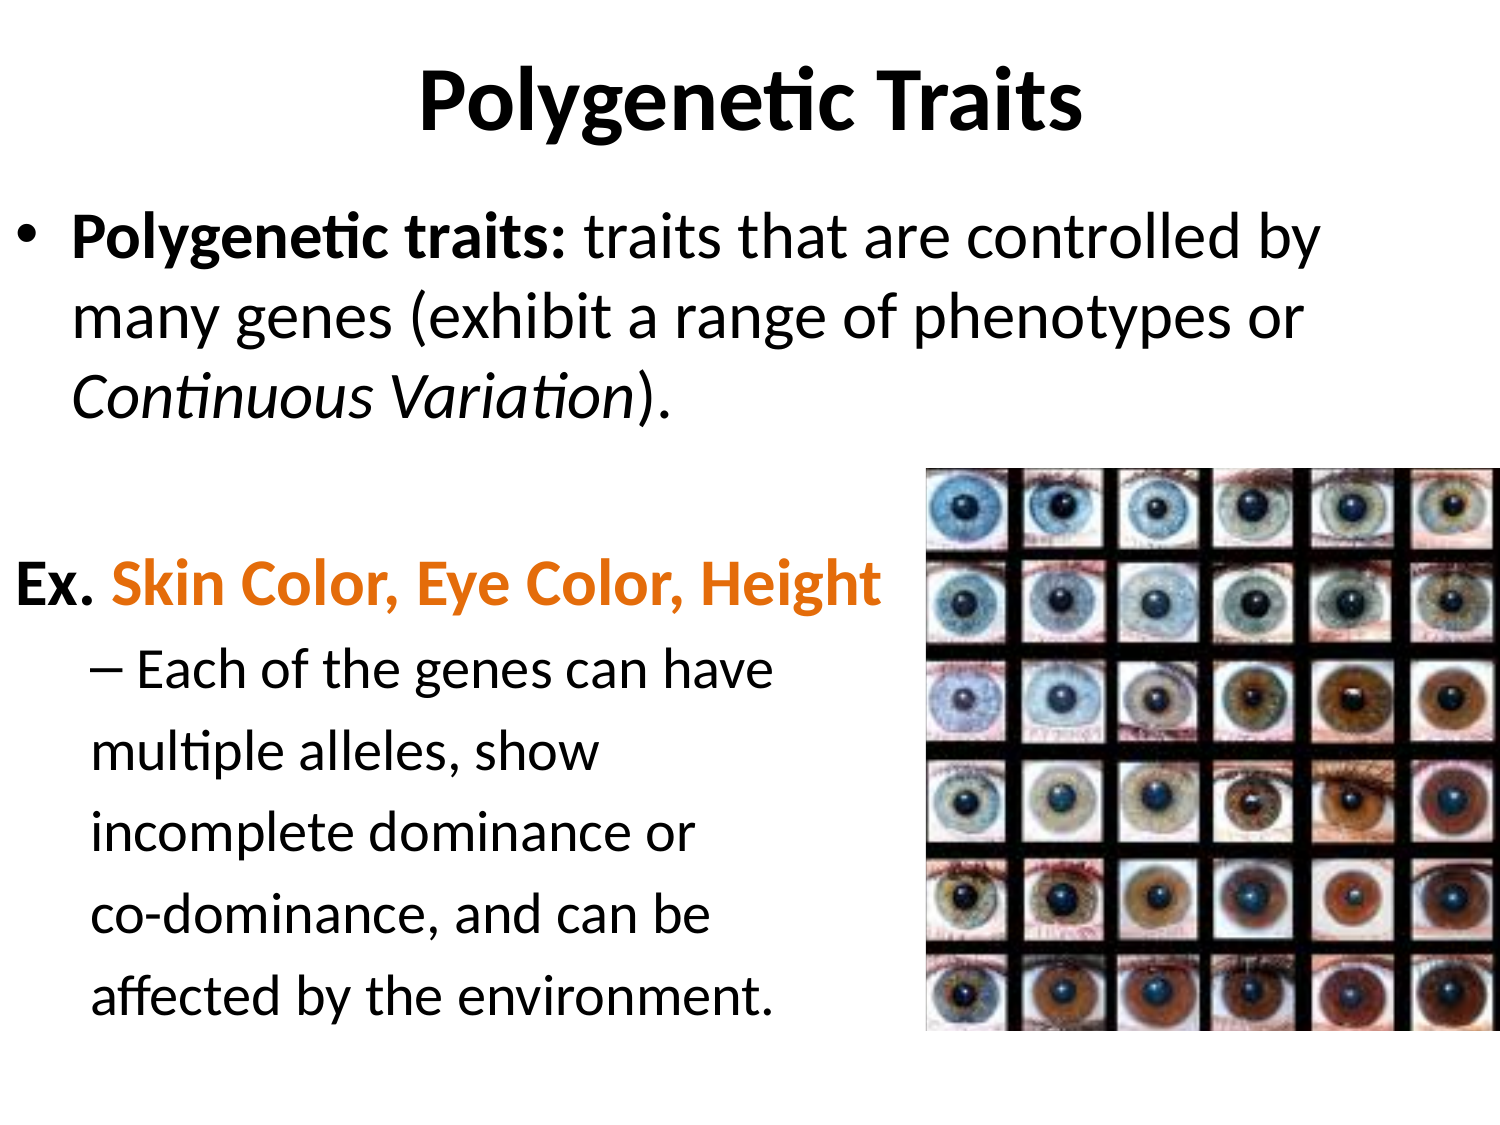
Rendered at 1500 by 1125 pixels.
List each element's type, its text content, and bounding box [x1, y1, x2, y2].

picture [925, 467, 1500, 1031]
title Polygenetic Traits [76, 0, 1427, 184]
list Polygenetic traits: traits that are controlled by many genes (exhibit a range of phenotypes or Continuous Variation). Ex. Skin Color, Eye Color, Height Each of the genes can have multiple alleles, show incomplete dominance or co-dominance, and can be affected by the environment. [0, 184, 1500, 1125]
